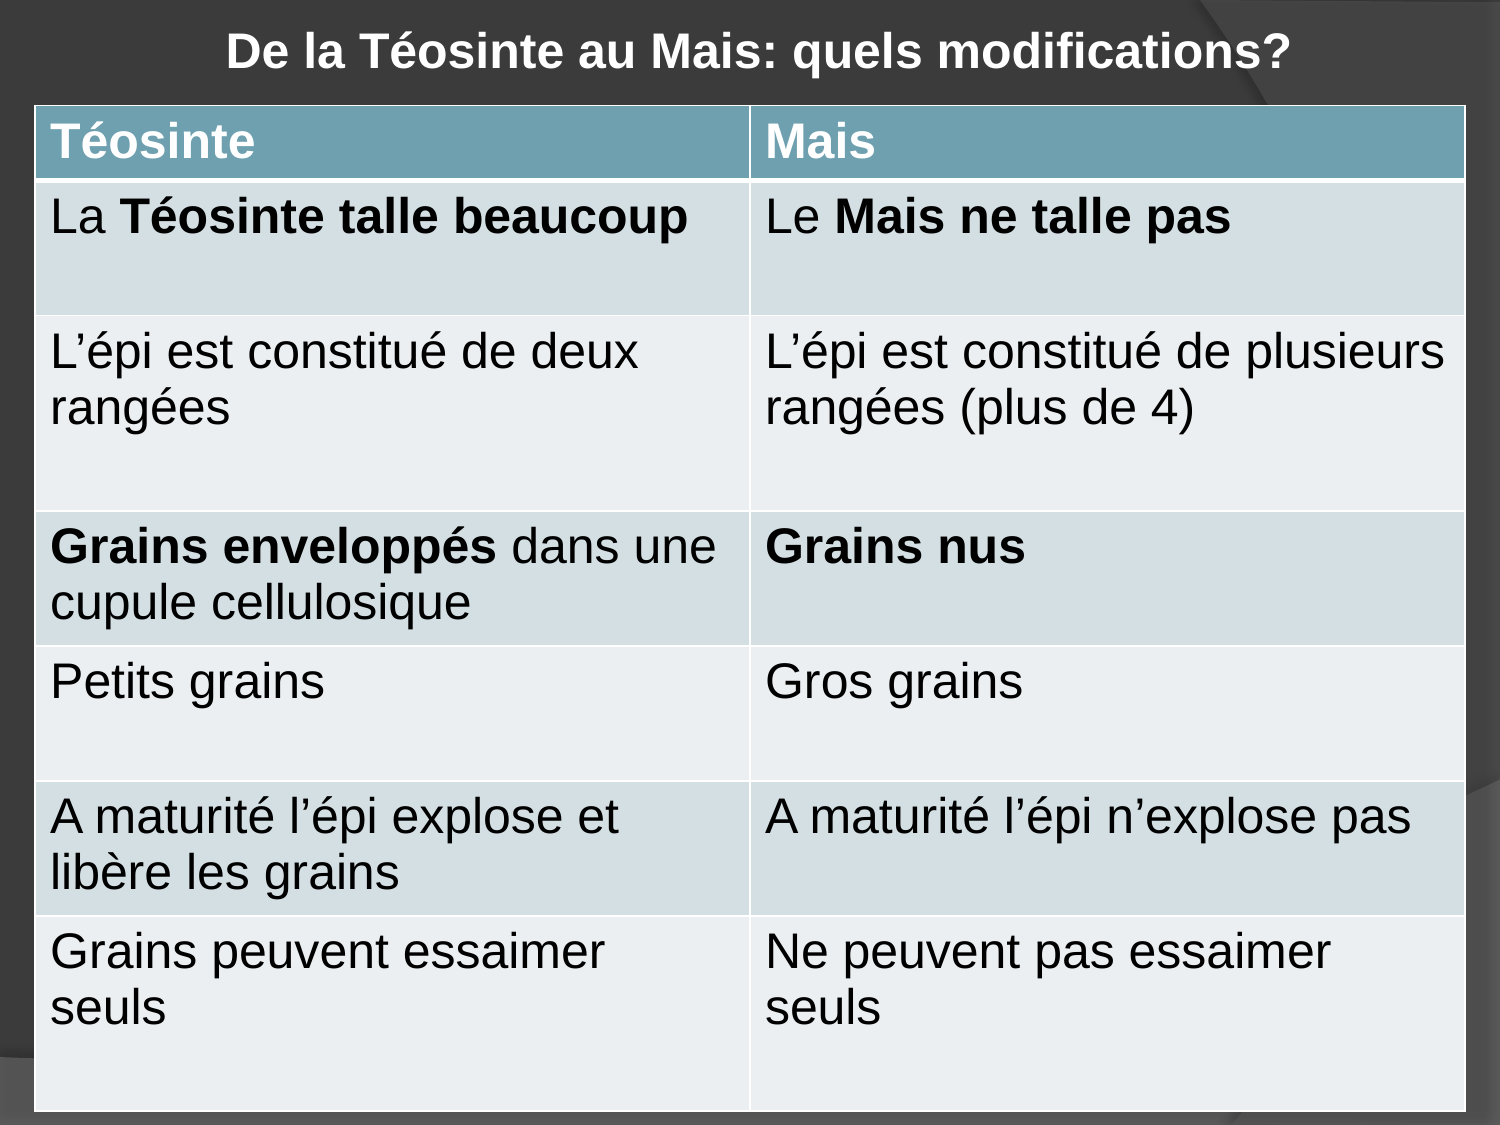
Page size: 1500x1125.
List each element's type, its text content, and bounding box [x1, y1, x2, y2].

table_cell Grains nus [751, 512, 1464, 645]
table_cell Le Mais ne talle pas [751, 183, 1464, 315]
text_box De la Téosinte au Mais: quels modifications? [210, 11, 1407, 87]
table_cell A maturité l’épi explose et libère les grains [36, 782, 749, 915]
table_cell Grains peuvent essaimer seuls [36, 917, 749, 1110]
table_cell La Téosinte talle beaucoup [36, 183, 749, 315]
table_cell Ne peuvent pas essaimer seuls [751, 917, 1464, 1110]
table_header Téosinte [36, 106, 749, 178]
table_cell L’épi est constitué de deux rangées [36, 316, 749, 510]
table_header Mais [751, 106, 1464, 178]
table_cell Petits grains [36, 647, 749, 780]
table_cell Grains enveloppés dans une cupule cellulosique [36, 512, 749, 645]
table_cell Gros grains [751, 647, 1464, 780]
table_cell A maturité l’épi n’explose pas [751, 782, 1464, 915]
table_cell L’épi est constitué de plusieurs rangées (plus de 4) [751, 316, 1464, 510]
